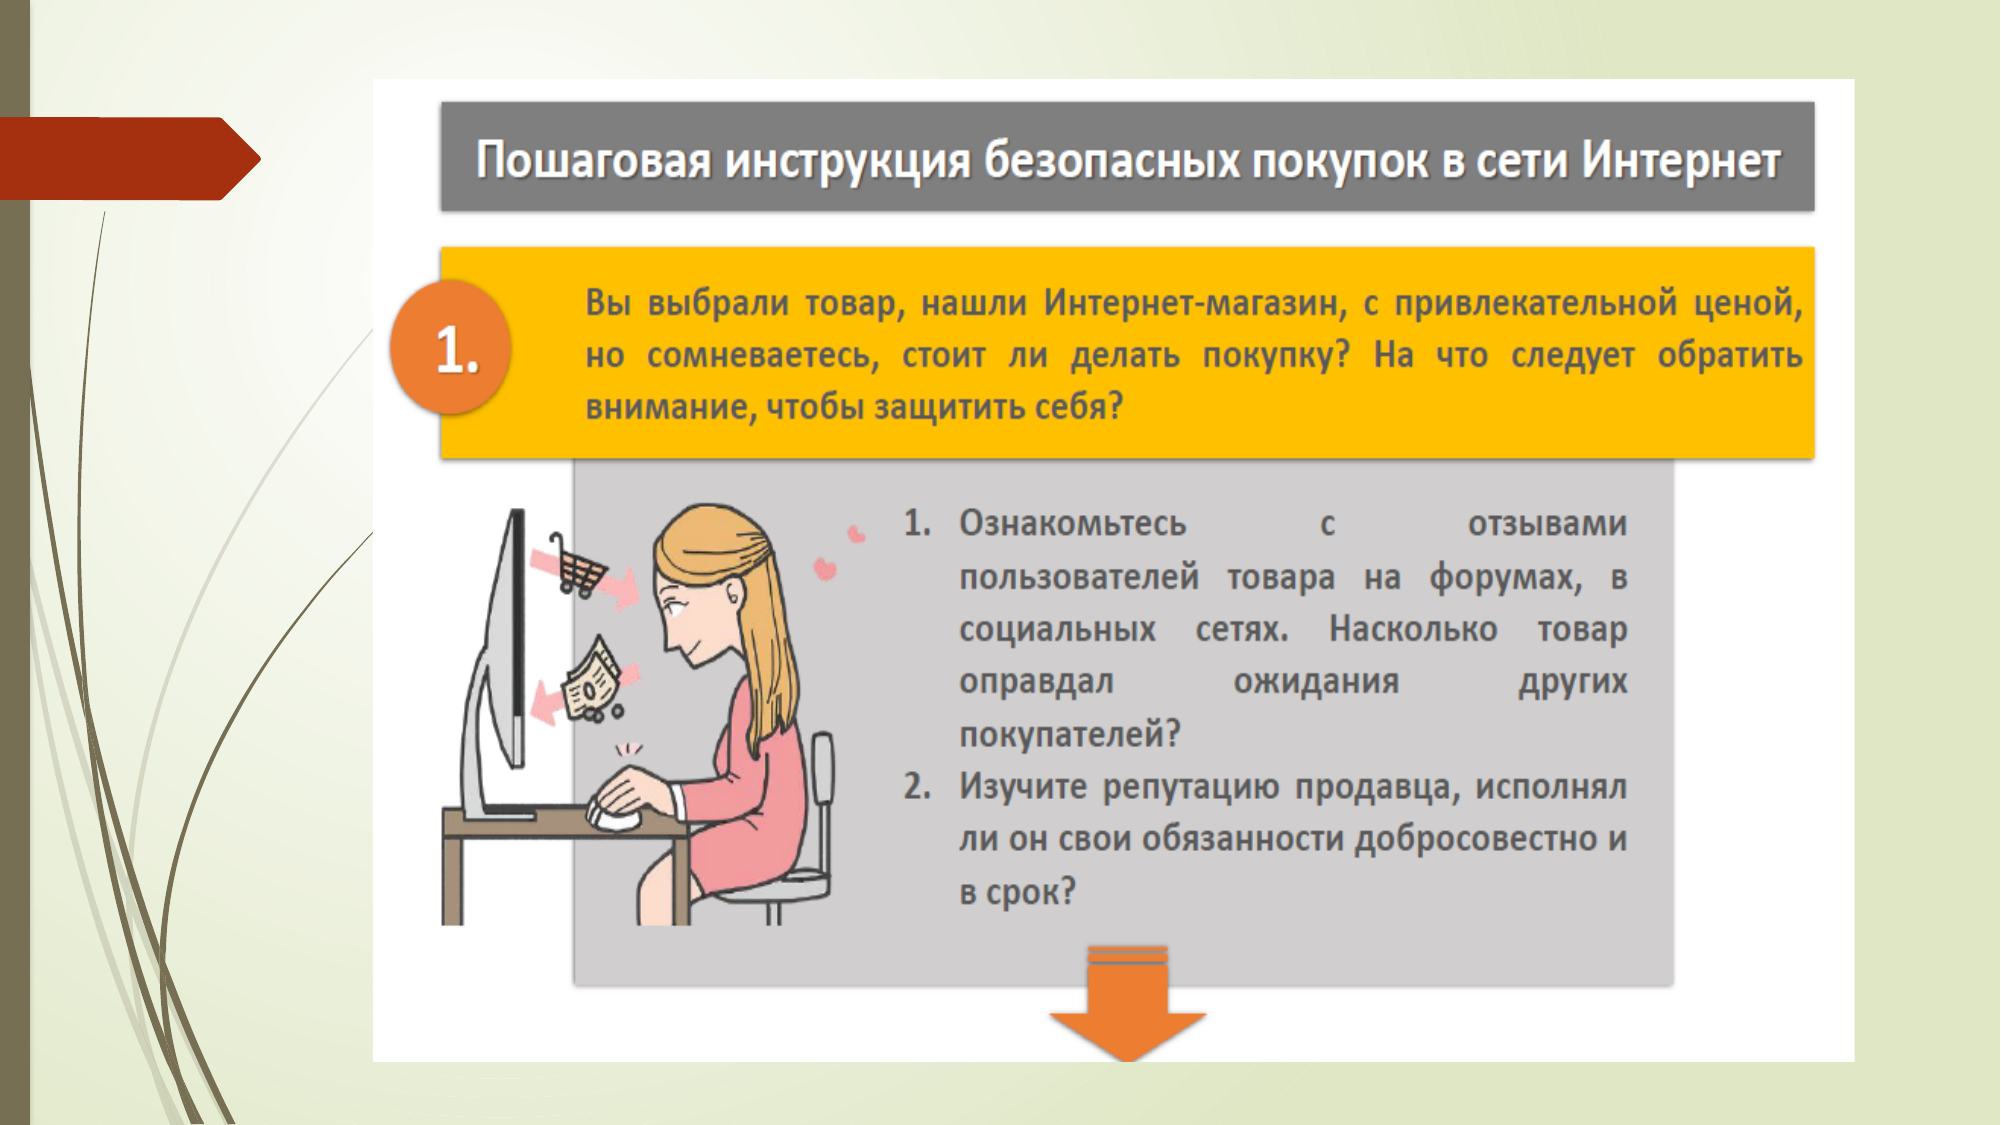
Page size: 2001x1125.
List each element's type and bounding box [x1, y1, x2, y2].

list [372, 79, 1855, 1062]
